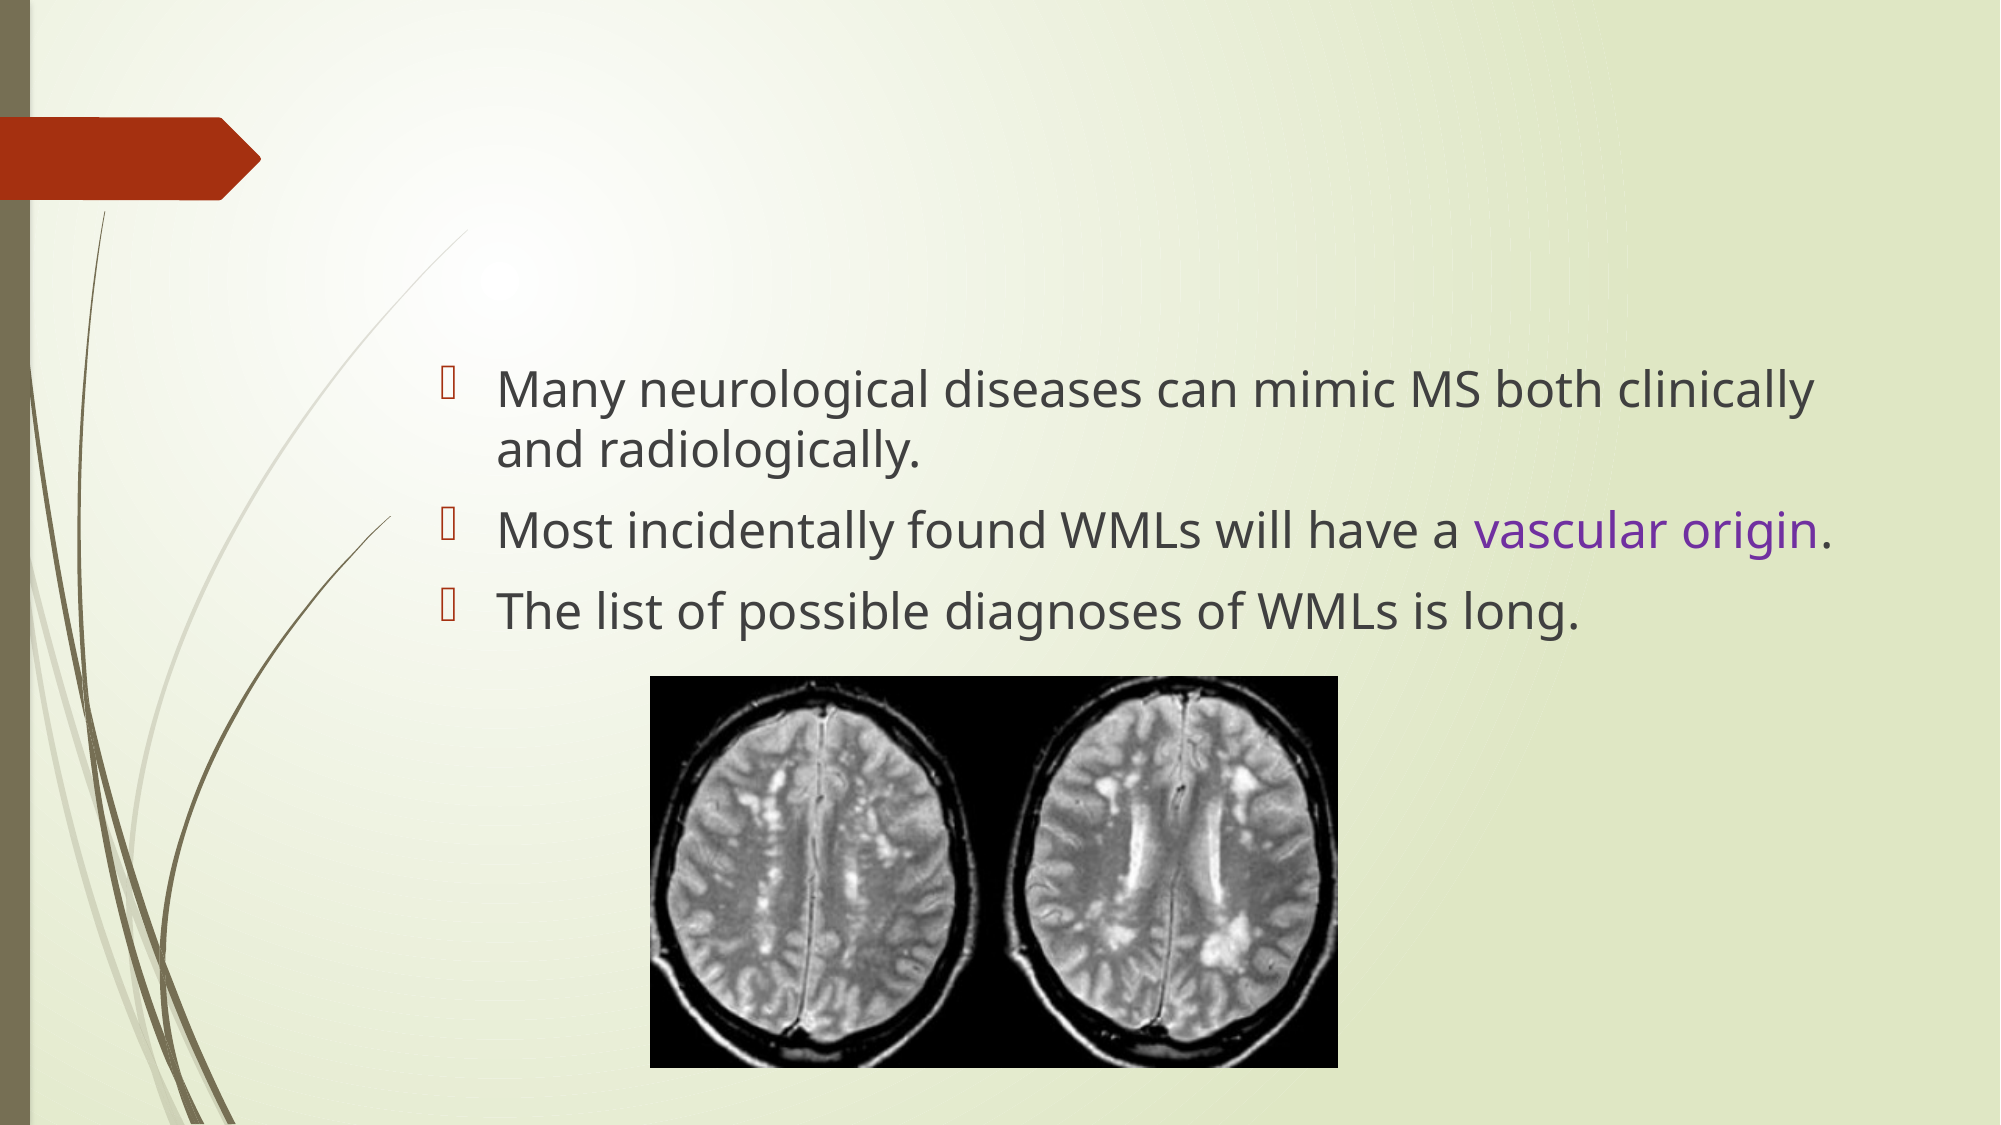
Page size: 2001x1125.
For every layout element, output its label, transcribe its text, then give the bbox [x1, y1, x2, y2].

picture [650, 676, 1339, 1068]
list Many neurological diseases can mimic MS both clinically and radiologically. Most incidentally found WMLs will have a vascular origin. The list of possible diagnoses of WMLs is long. [424, 350, 1888, 970]
